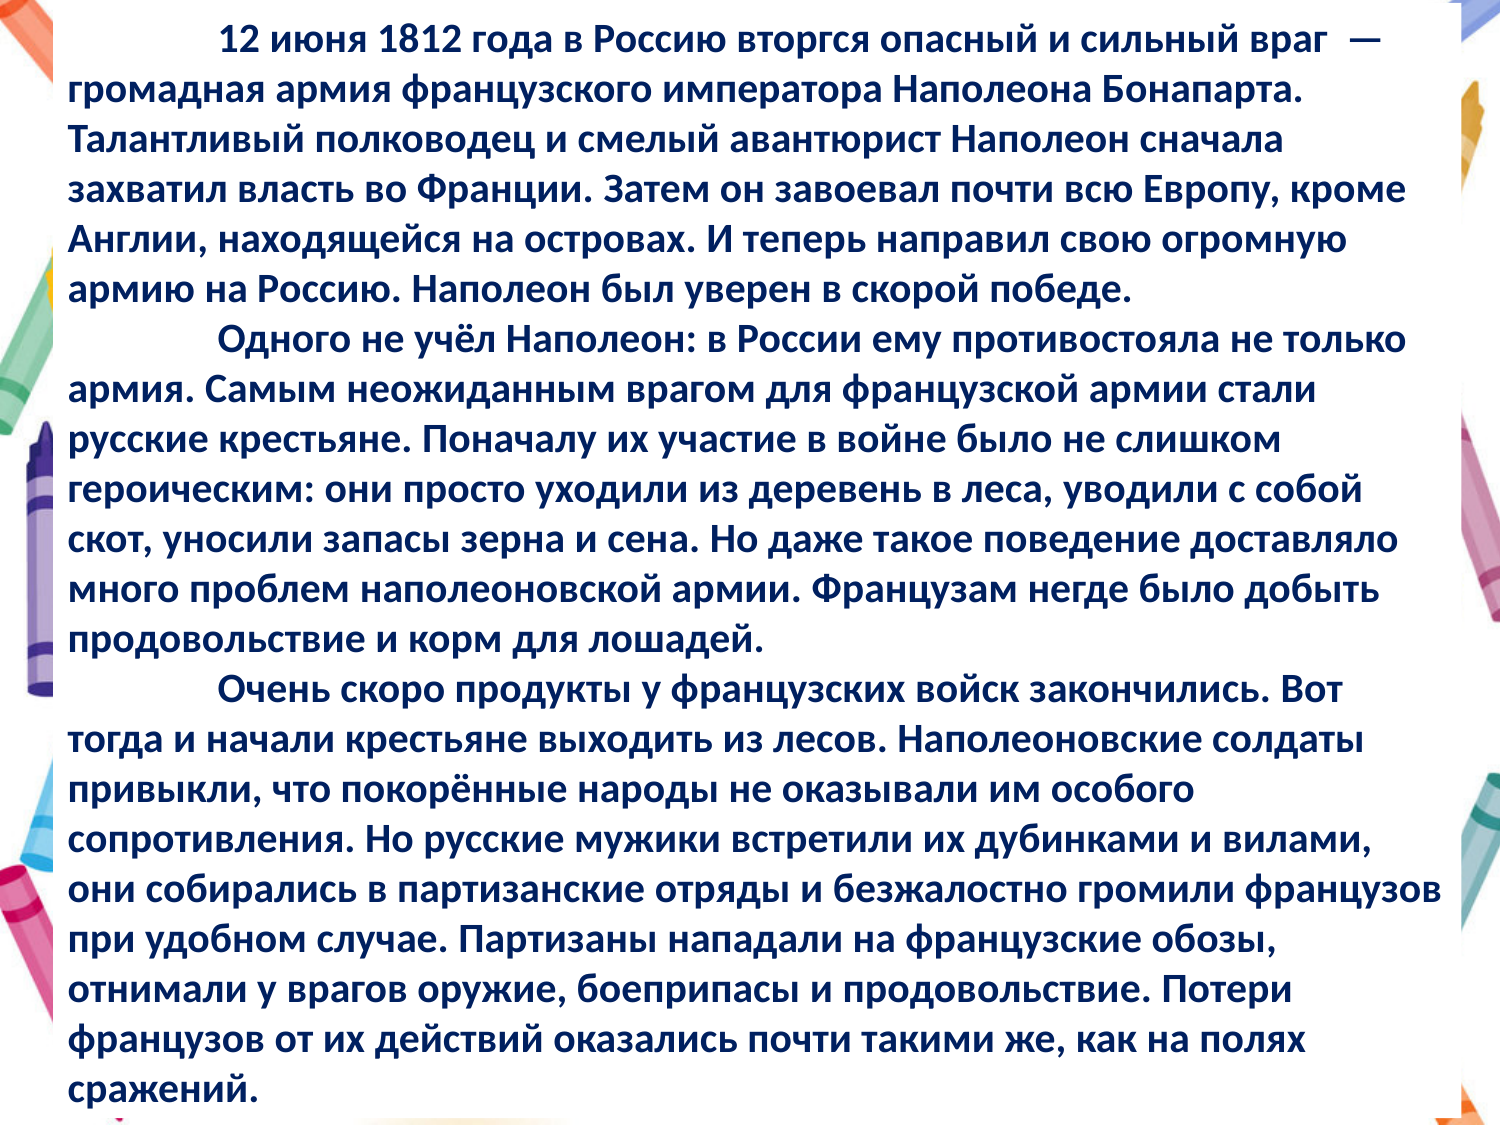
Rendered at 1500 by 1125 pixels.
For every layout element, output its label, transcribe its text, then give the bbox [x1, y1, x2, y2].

picture [0, 0, 1500, 1125]
text_box 12 июня 1812 года в Россию вторгся опасный и сильный враг — громадная армия французского императора Наполеона Бонапарта. Талантливый полководец и смелый авантюрист Наполеон сначала захватил власть во Франции. Затем он завоевал почти всю Европу, кроме Англии, находящейся на островах. И теперь направил свою огромную армию на Россию. Наполеон был уверен в скорой победе. Одного не учёл Наполеон: в России ему противостояла не только армия. Самым неожиданным врагом для французской армии стали русские крестьяне. Поначалу их участие в войне было не слишком героическим: они просто уходили из деревень в леса, уводили с собой скот, уносили запасы зерна и сена. Но даже такое поведение доставляло много проблем наполеоновской армии. Французам негде было добыть продовольствие и корм для лошадей. Очень скоро продукты у французских войск закончились. Вот тогда и начали крестьяне выходить из лесов. Наполеоновские солдаты привыкли, что покорённые народы не оказывали им особого сопротивления. Но русские мужики встретили их дубинками и вилами, они собирались в партизанские отряды и безжалостно громили французов при удобном случае. Партизаны нападали на французские обозы, отнимали у врагов оружие, боеприпасы и продовольствие. Потери французов от их действий оказались почти такими же, как на полях сражений. [53, 2, 1462, 1119]
